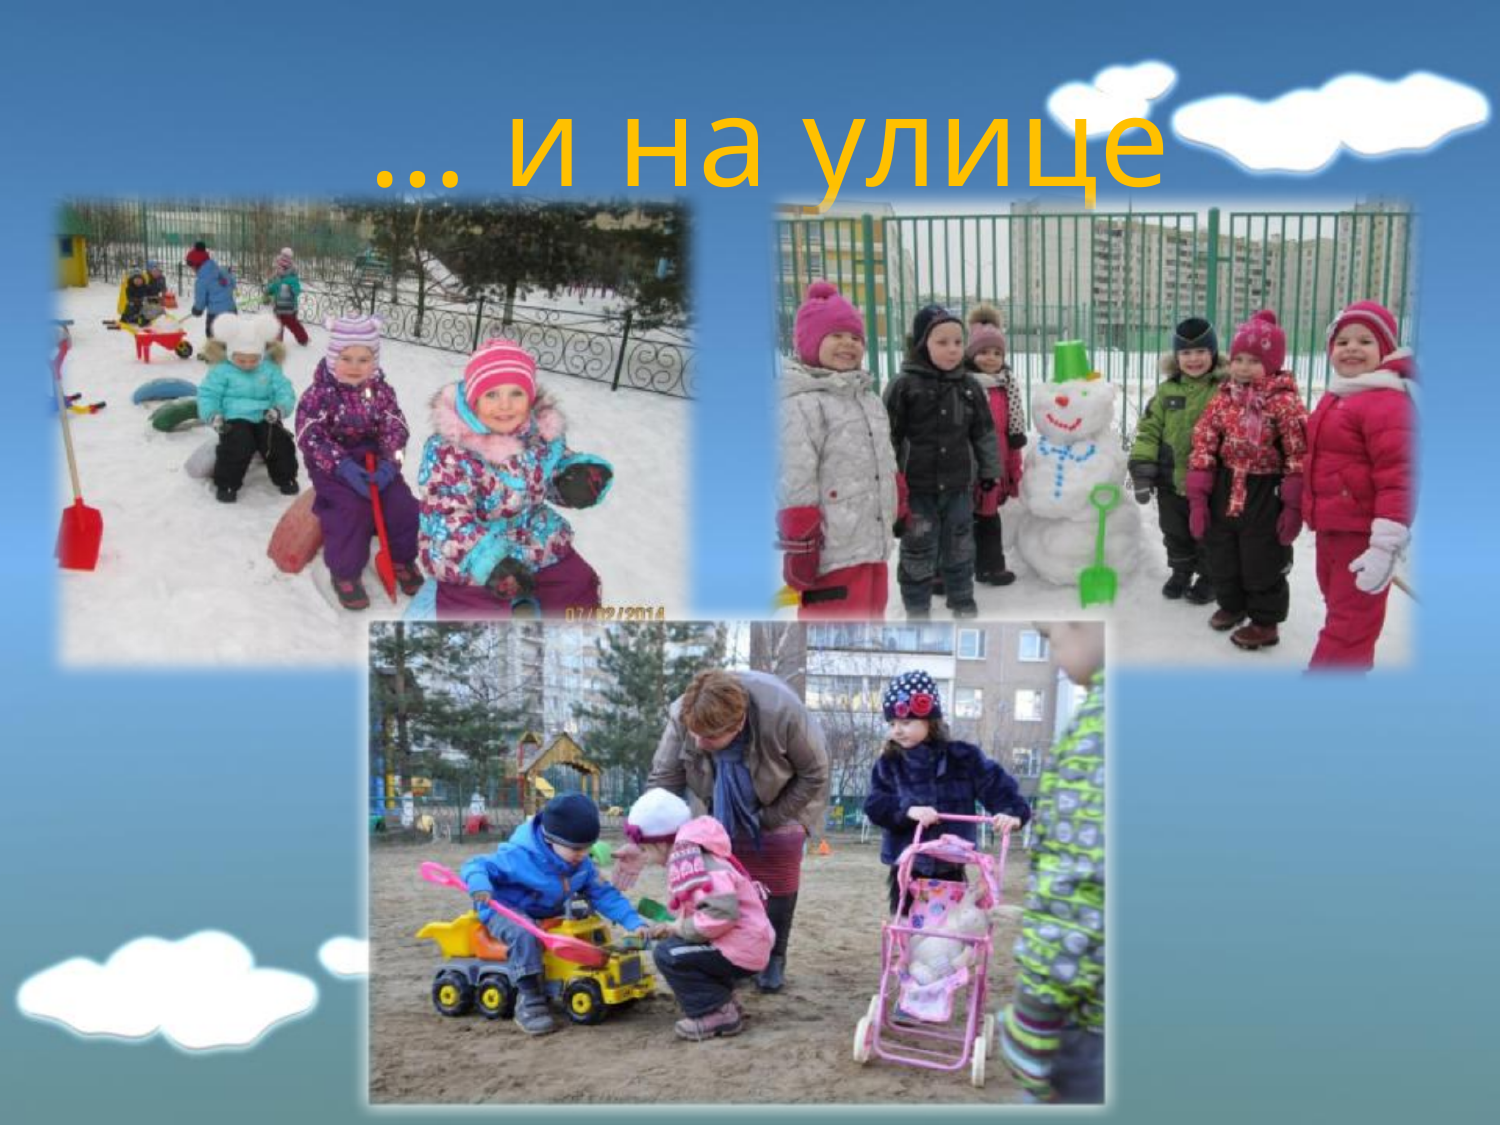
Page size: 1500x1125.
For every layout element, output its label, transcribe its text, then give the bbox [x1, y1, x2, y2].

text_box … и на улице [353, 54, 1186, 220]
picture [0, 0, 1500, 1125]
